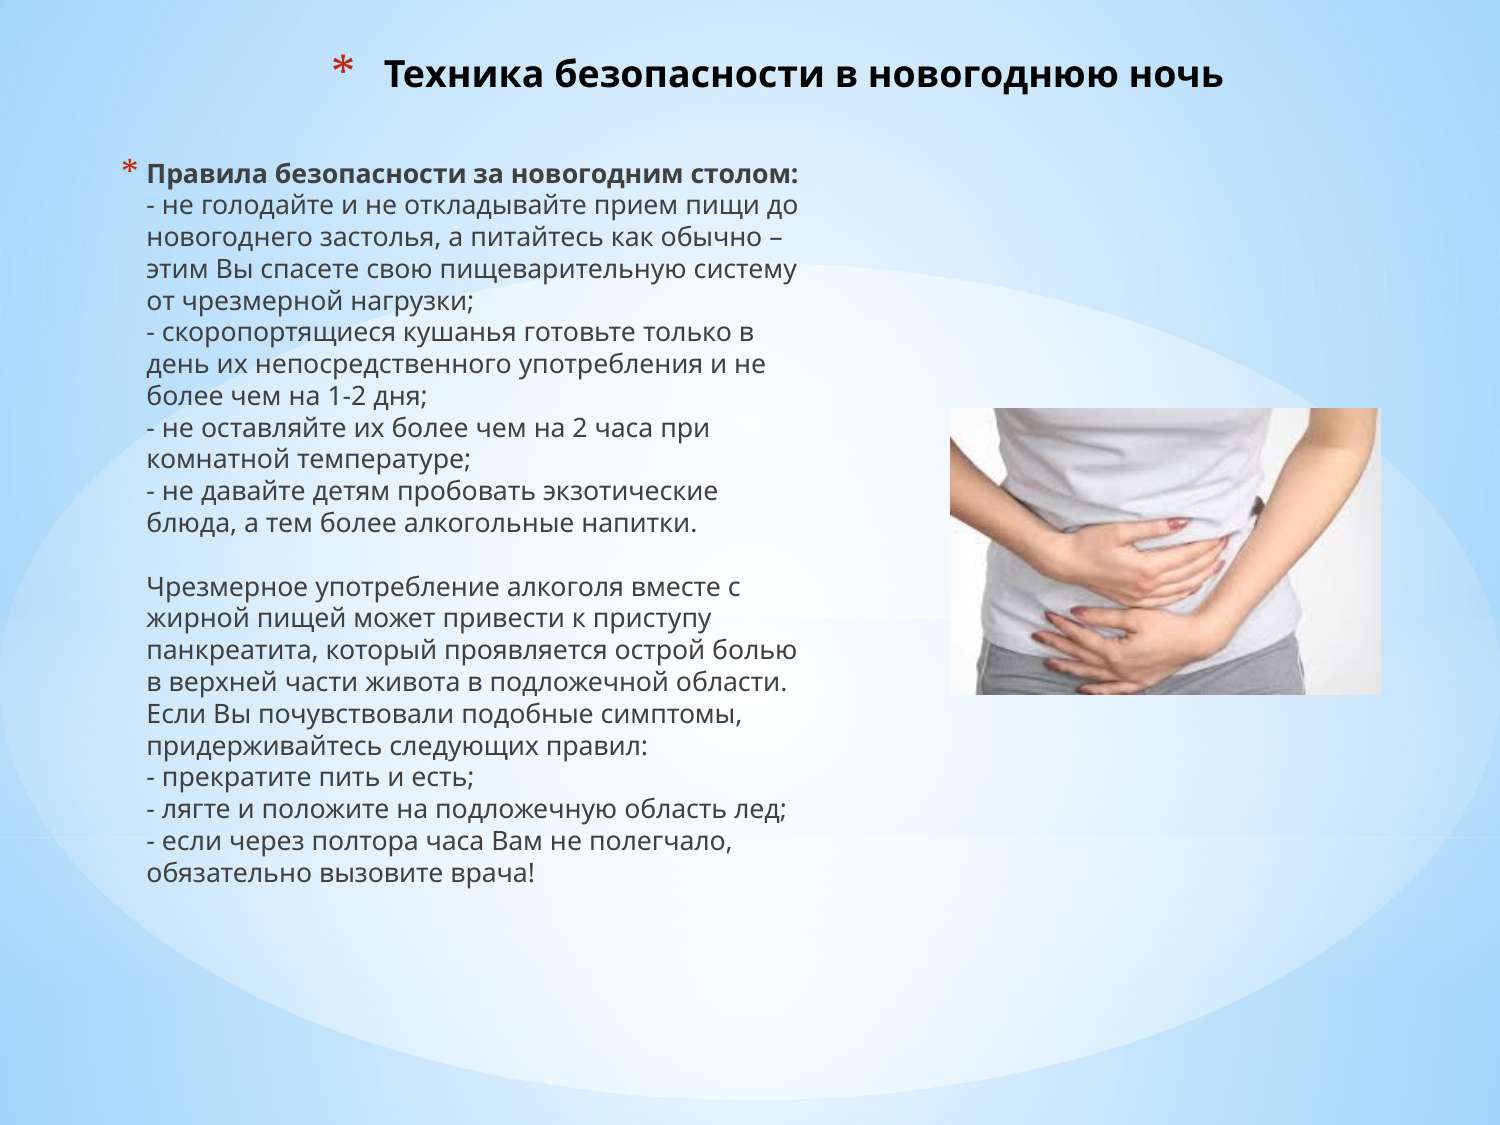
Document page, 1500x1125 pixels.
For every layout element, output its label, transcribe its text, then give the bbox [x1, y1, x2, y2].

list Правила безопасности за новогодним столом: - не голодайте и не откладывайте прием пищи до новогоднего застолья, а питайтесь как обычно – этим Вы спасете свою пищеварительную систему от чрезмерной нагрузки; - скоропортящиеся кушанья готовьте только в день их непосредственного употребления и не более чем на 1-2 дня; - не оставляйте их более чем на 2 часа при комнатной температуре; - не давайте детям пробовать экзотические блюда, а тем более алкогольные напитки. Чрезмерное употребление алкоголя вместе с жирной пищей может привести к приступу панкреатита, который проявляется острой болью в верхней части живота в подложечной области. Если Вы почувствовали подобные симптомы, придерживайтесь следующих правил: - прекратите пить и есть; - лягте и положите на подложечную область лед; - если через полтора часа Вам не полегчало, обязательно вызовите врача! [100, 149, 821, 1035]
picture [950, 408, 1381, 696]
title Техника безопасности в новогоднюю ночь [171, 42, 1240, 231]
